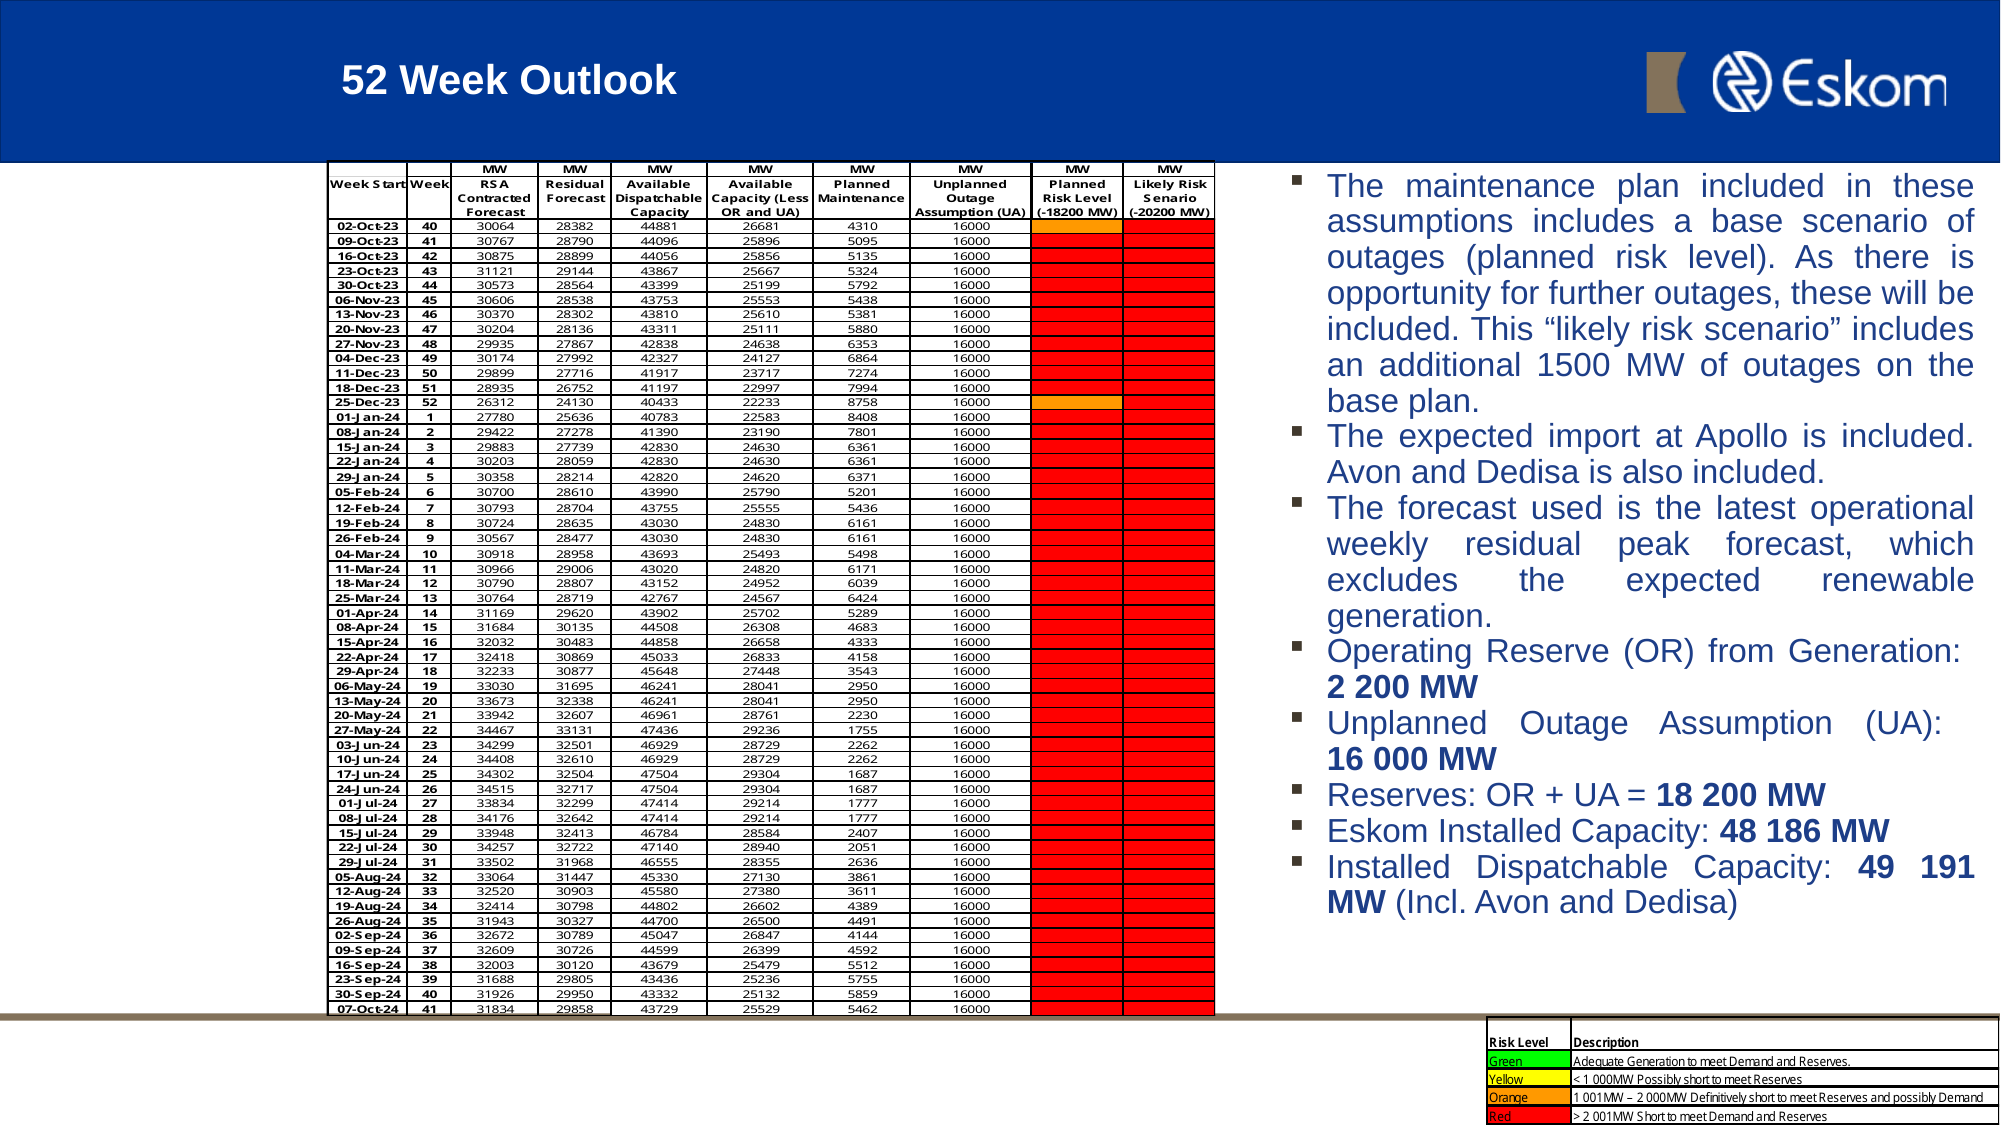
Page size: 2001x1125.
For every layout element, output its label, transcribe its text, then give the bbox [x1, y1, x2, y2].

picture [326, 160, 1217, 1017]
picture [1486, 1016, 2000, 1125]
text_box 52 Week Outlook [326, 27, 1297, 137]
list The maintenance plan included in these assumptions includes a base scenario of outages (planned risk level). As there is opportunity for further outages, these will be included. This “likely risk scenario” includes an additional 1500 MW of outages on the base plan. The expected import at Apollo is included. Avon and Dedisa is also included. The forecast used is the latest operational weekly residual peak forecast, which excludes the expected renewable generation. Operating Reserve (OR) from Generation: 2 200 MW Unplanned Outage Assumption (UA): 16 000 MW Reserves: OR + UA = 18 200 MW Eskom Installed Capacity: 48 186 MW Installed Dispatchable Capacity: 49 191 MW (Incl. Avon and Dedisa) [1274, 160, 1991, 1017]
